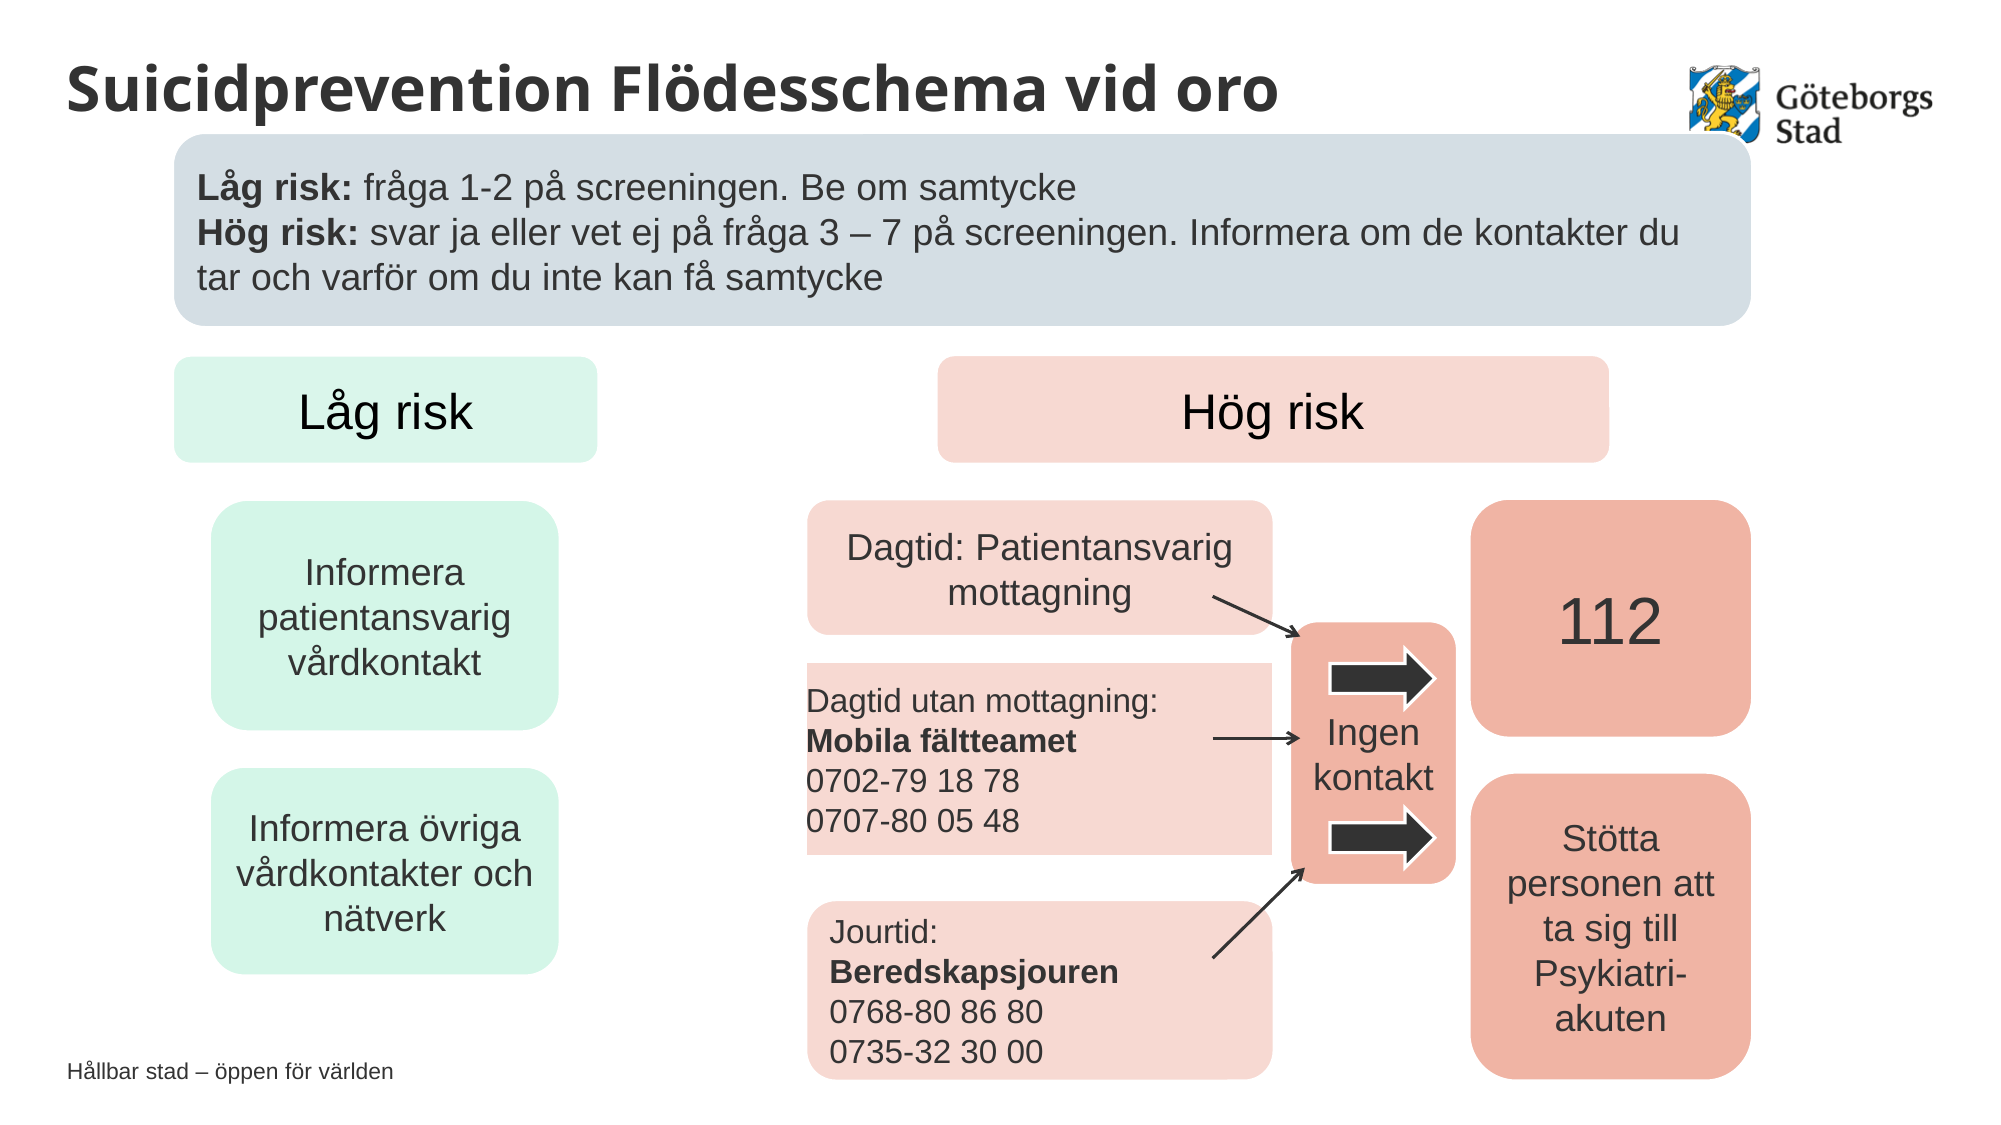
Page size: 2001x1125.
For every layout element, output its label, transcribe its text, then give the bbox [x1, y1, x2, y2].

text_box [1212, 596, 1301, 637]
text_box Informera övriga vårdkontakter och nätverk [207, 764, 562, 978]
text_box Dagtid: Patientansvarig mottagning [804, 497, 1276, 639]
text_box 112 [1467, 496, 1755, 740]
text_box Ingen kontakt [1287, 619, 1460, 888]
text_box Jourtid: Beredskapsjouren 0768-80 86 80 0735-32 30 00 [804, 898, 1276, 1083]
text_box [1212, 867, 1305, 959]
list Dagtid utan mottagning: Mobila fältteamet 0702-79 18 78 0707-80 05 48 [804, 660, 1276, 858]
text_box Låg risk: fråga 1-2 på screeningen. Be om samtycke Hög risk: svar ja eller vet ej på fråga 3 – 7 på screeningen. Informera om de kontakter du tar och varför om du inte kan få samtycke [170, 130, 1755, 330]
text_box Hög risk [934, 353, 1613, 466]
picture [1689, 65, 1933, 148]
text_box [1328, 644, 1438, 713]
text_box Stötta personen att ta sig till Psykiatri- akuten [1467, 770, 1755, 1083]
text_box Informera patientansvarig vårdkontakt [207, 497, 562, 734]
title Suicidprevention Flödesschema vid oro [66, 26, 1572, 156]
text_box Låg risk [170, 353, 601, 466]
text_box [1328, 804, 1438, 872]
